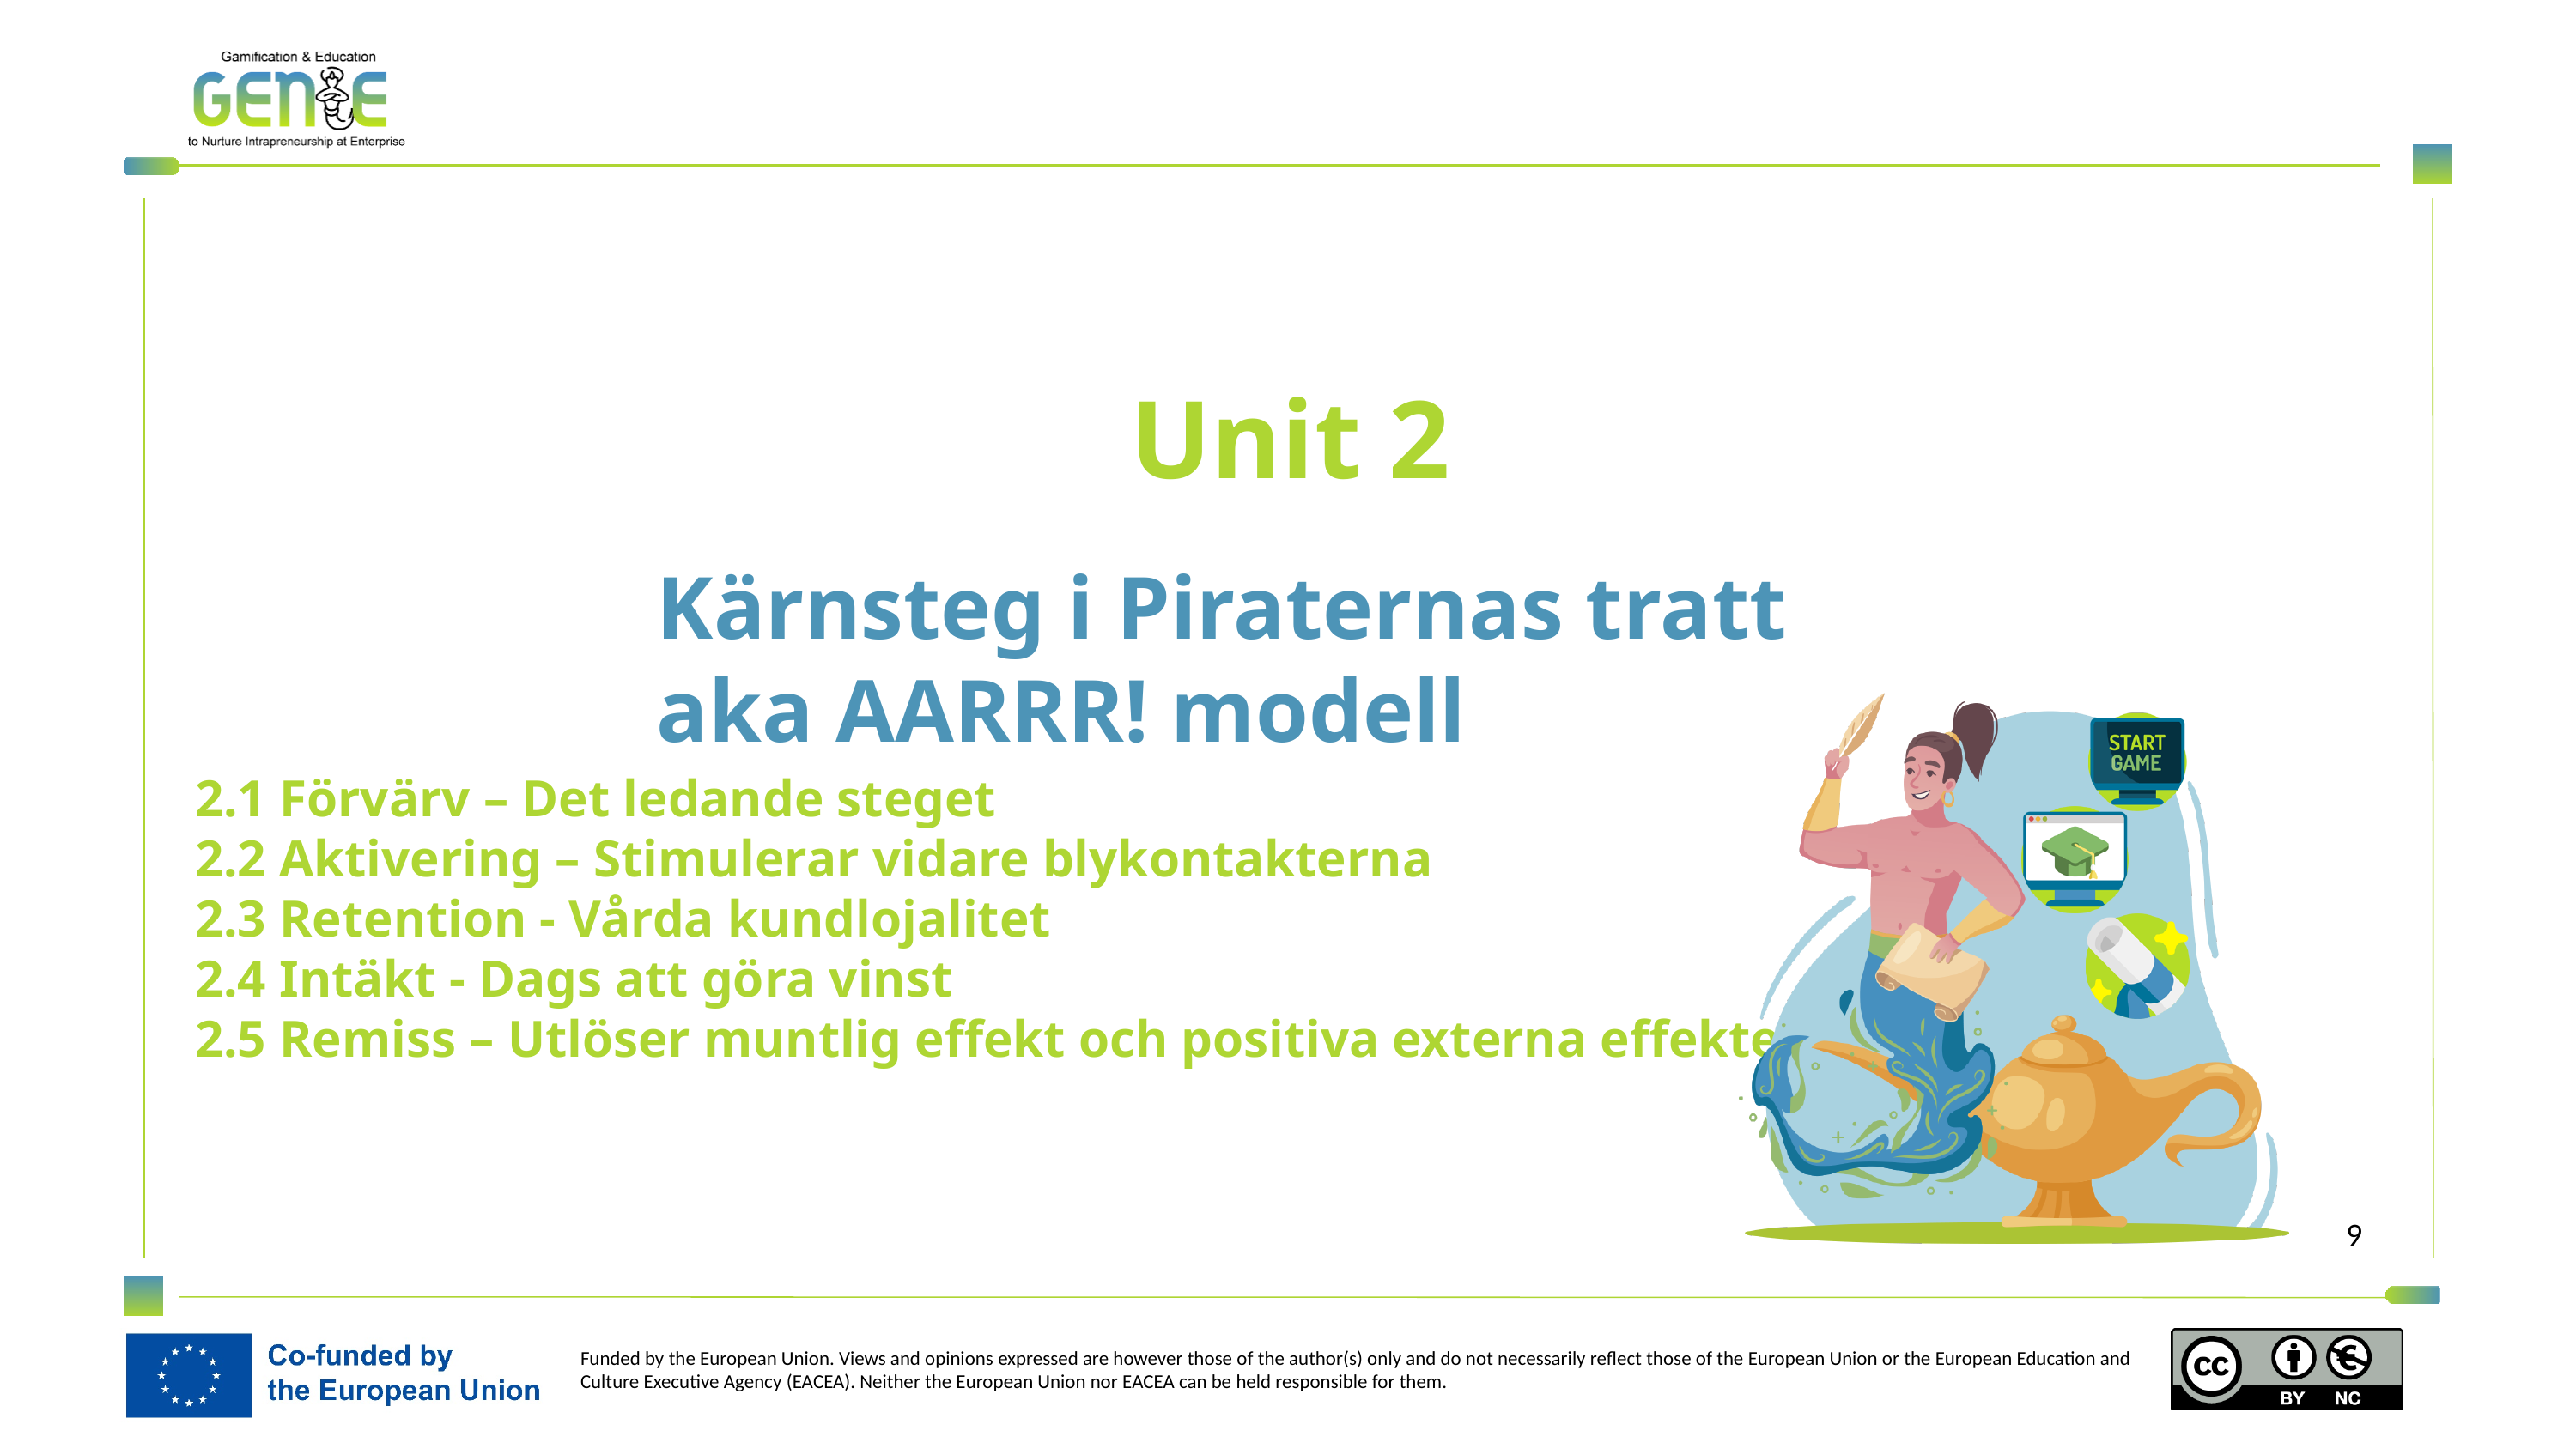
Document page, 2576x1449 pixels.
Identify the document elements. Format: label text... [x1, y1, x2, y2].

text_box Unit 2 [182, 365, 2399, 508]
picture [2171, 1328, 2403, 1410]
picture [2413, 144, 2452, 184]
text_box 2.1 Förvärv – Det ledande steget 2.2 Aktivering – Stimulerar vidare blykontakterna 2.3 Retention - Vårda kundlojalitet 2.4 Intäkt - Dags att göra vinst 2.5 Remiss – Utlöser muntlig effekt och positiva externa effekter [182, 760, 1831, 1259]
picture [124, 157, 179, 175]
picture [1738, 692, 2290, 1244]
picture [2385, 1286, 2440, 1304]
text_box Kärnsteg i Piraternas tratt aka AARRR! modell [643, 547, 1932, 664]
picture [111, 1328, 562, 1423]
picture [182, 45, 408, 151]
picture [124, 1276, 163, 1316]
